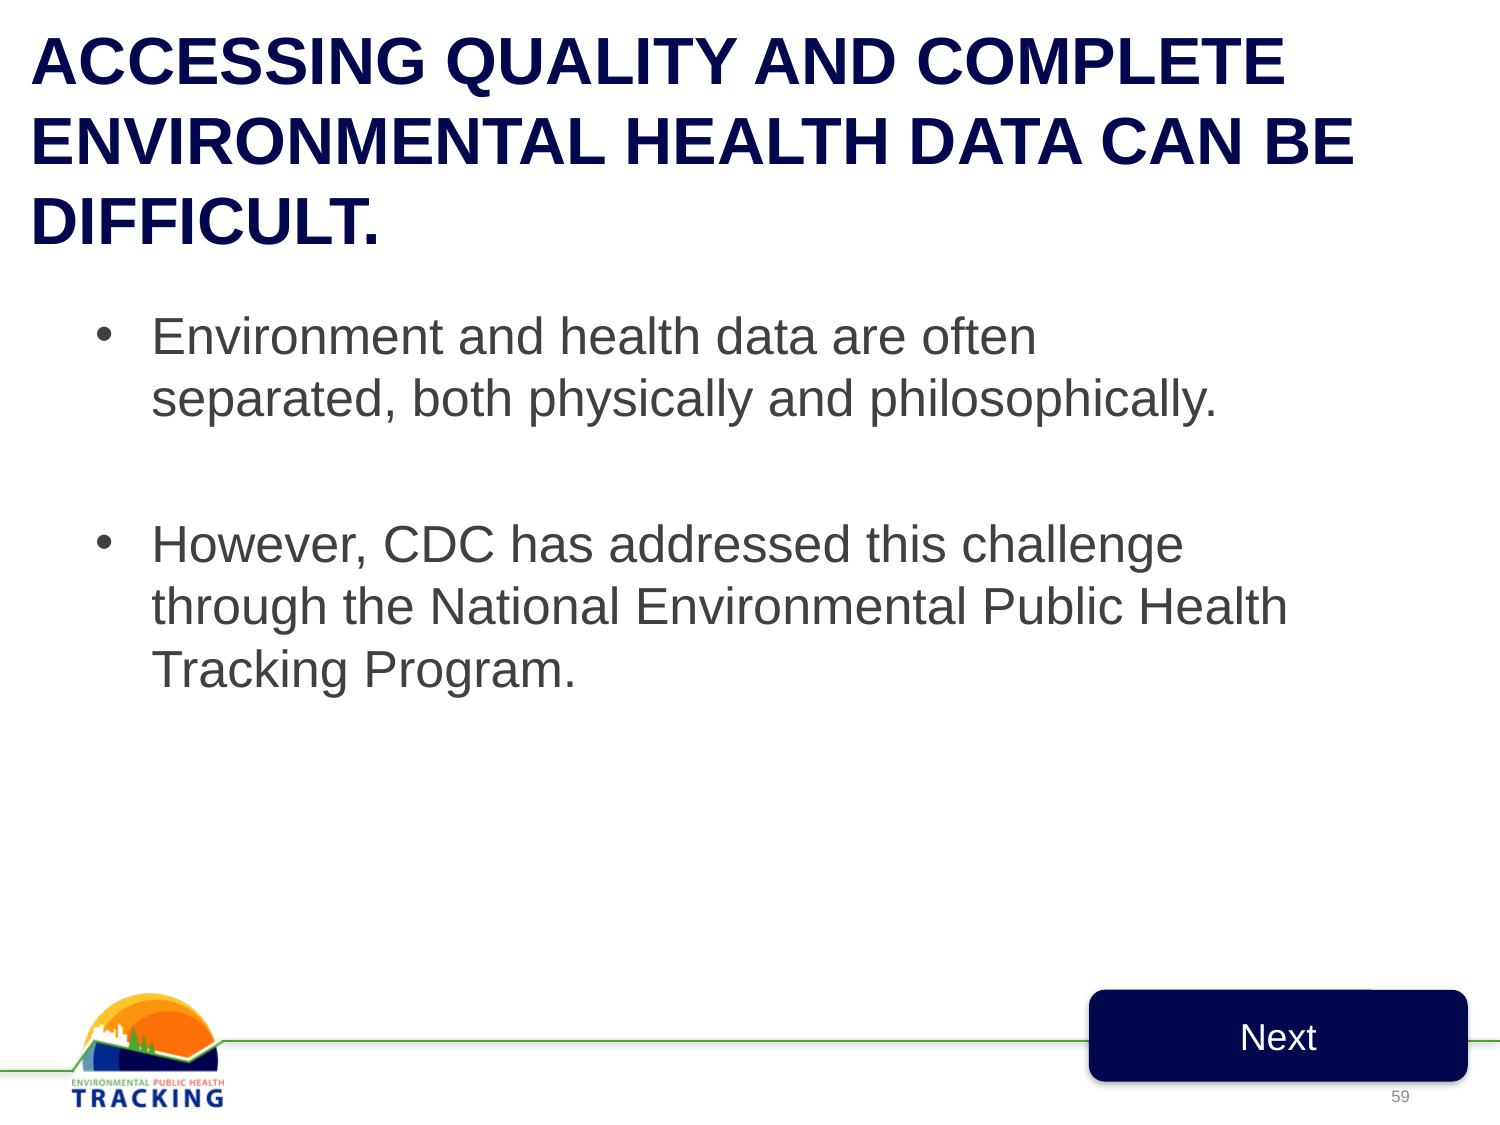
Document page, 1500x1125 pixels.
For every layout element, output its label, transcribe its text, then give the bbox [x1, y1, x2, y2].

text_box Next [1088, 989, 1468, 1082]
list Environment and health data are often separated, both physically and philosophically. However, CDC has addressed this challenge through the National Environmental Public Health Tracking Program. [80, 294, 1313, 962]
slide_number 59 [1074, 1066, 1425, 1125]
title ACCESSING QUALITY AND COMPLETE ENVIRONMENTAL HEALTH DATA CAN BE DIFFICULT. [15, 34, 1443, 242]
picture [57, 977, 241, 1122]
